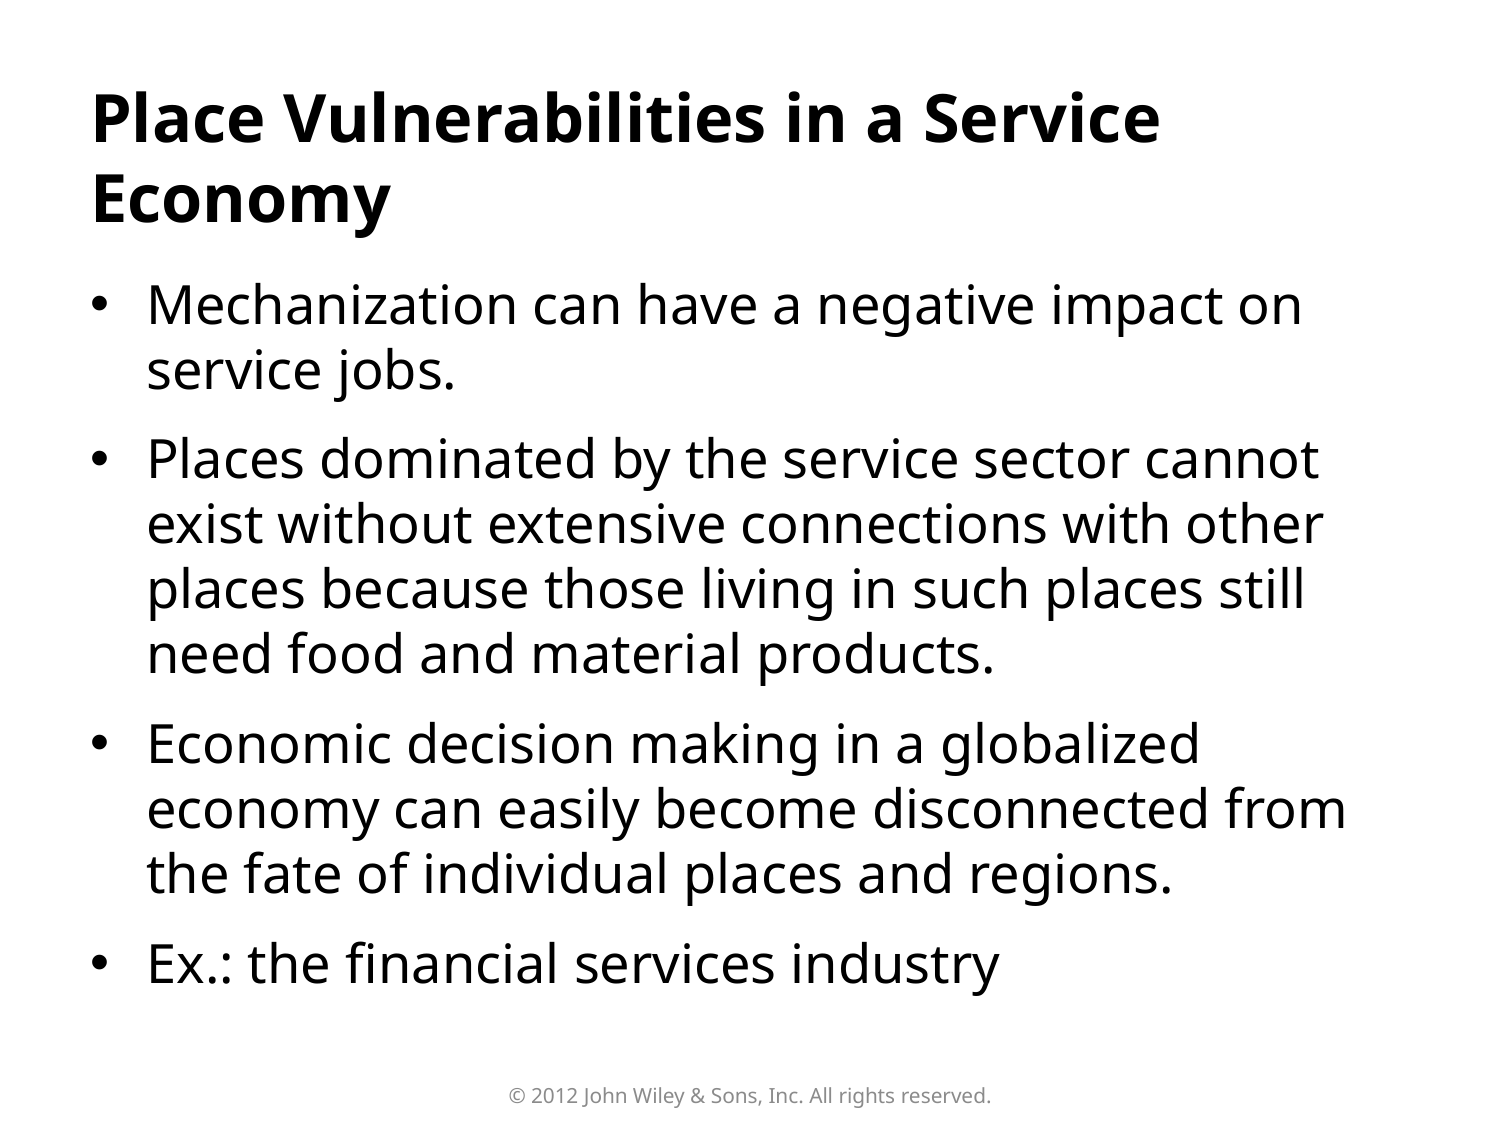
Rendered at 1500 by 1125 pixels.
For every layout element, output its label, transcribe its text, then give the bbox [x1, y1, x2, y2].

list Mechanization can have a negative impact on service jobs. Places dominated by the service sector cannot exist without extensive connections with other places because those living in such places still need food and material products. Economic decision making in a globalized economy can easily become disconnected from the fate of individual places and regions. Ex.: the financial services industry [74, 262, 1426, 1076]
title Place Vulnerabilities in a Service Economy [74, 62, 1307, 251]
footer © 2012 John Wiley & Sons, Inc. All rights reserved. [368, 1065, 1132, 1125]
